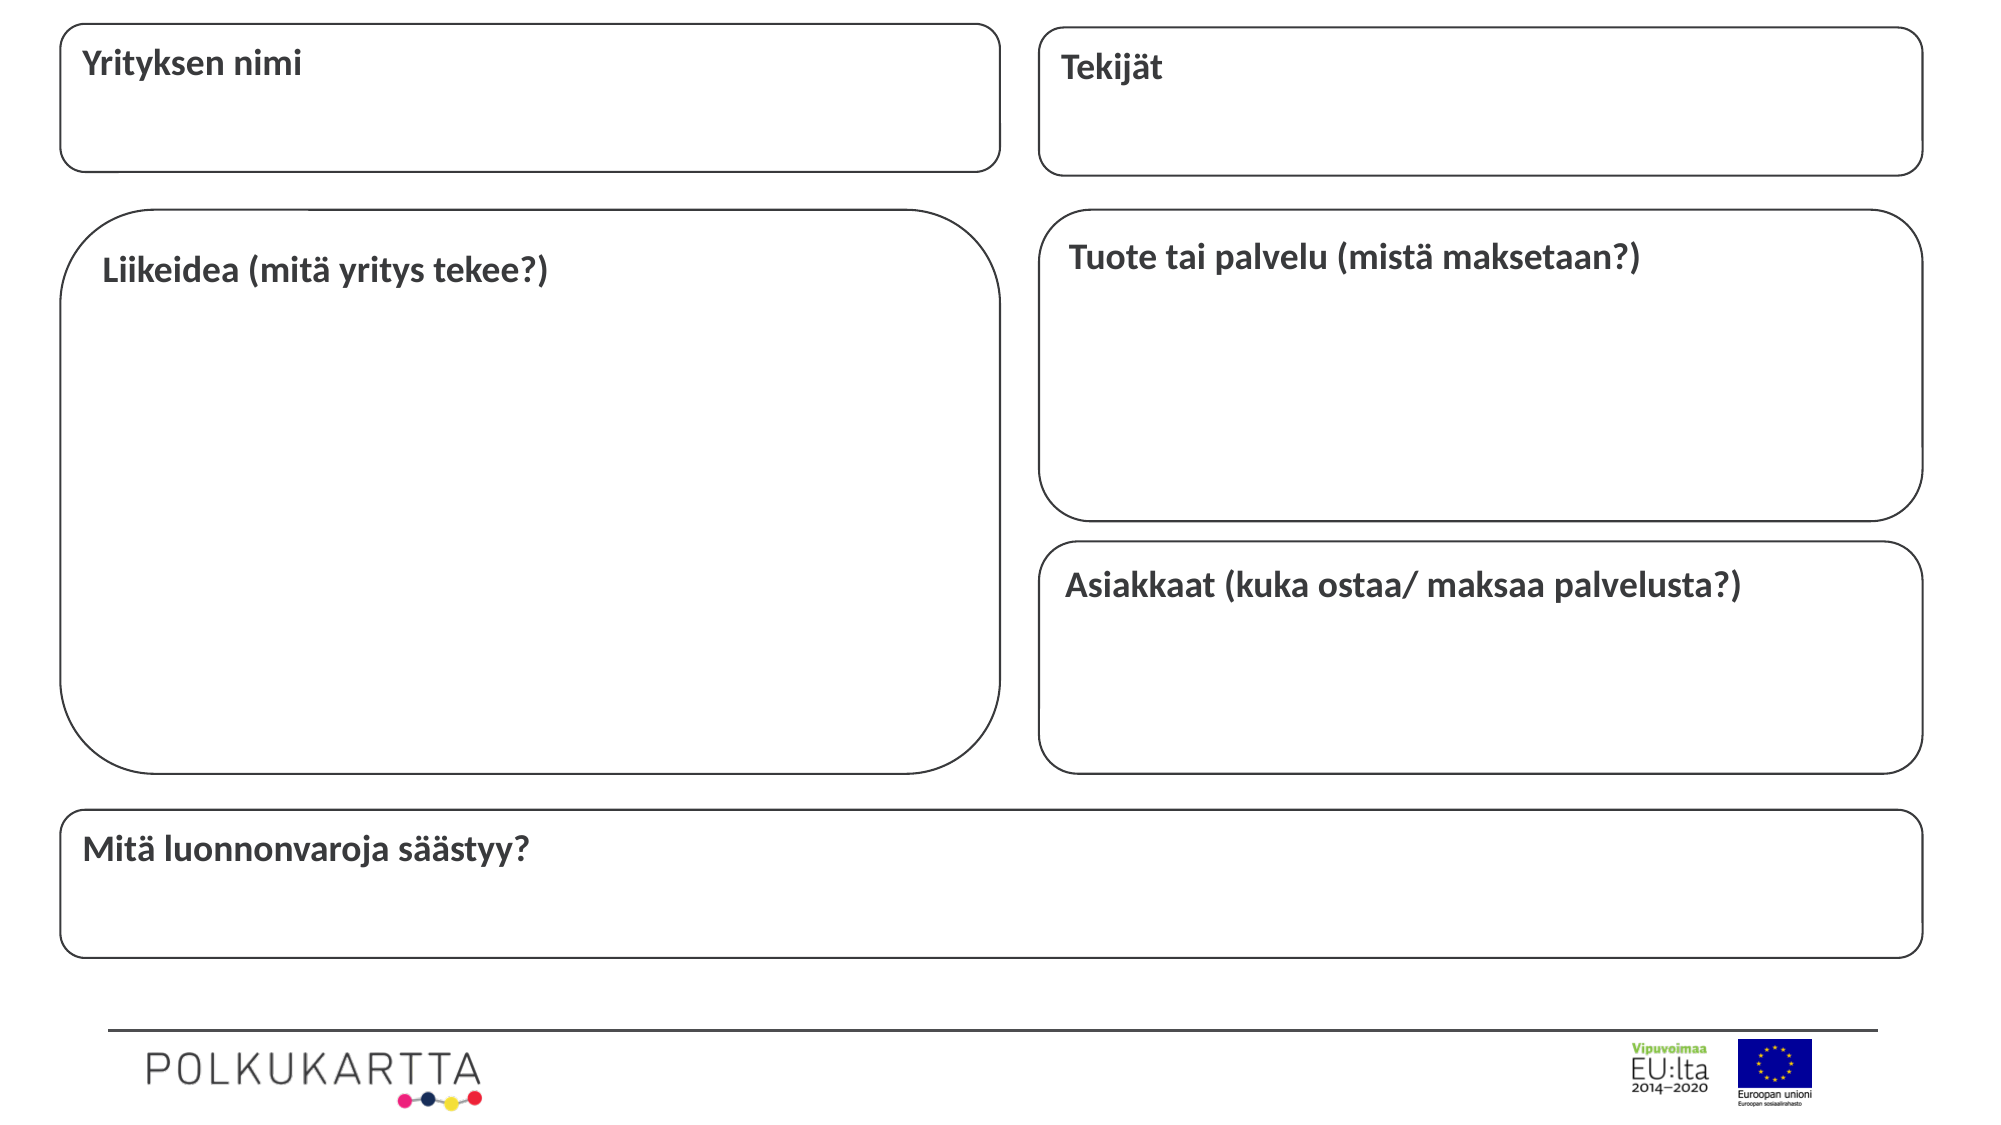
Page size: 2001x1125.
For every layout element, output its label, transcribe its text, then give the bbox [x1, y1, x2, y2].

picture [1738, 1039, 1812, 1115]
text_box Mitä luonnonvaroja säästyy? [59, 808, 1924, 959]
text_box Yrityksen nimi [59, 22, 1002, 174]
text_box Tuote tai palvelu (mistä maksetaan?) [1037, 208, 1924, 523]
text_box Tekijät [1037, 26, 1924, 177]
picture [1622, 1033, 1719, 1102]
picture [137, 1042, 493, 1121]
text_box Liikeidea (mitä yritys tekee?) [59, 208, 1002, 775]
text_box Asiakkaat (kuka ostaa/ maksaa palvelusta?) [1037, 540, 1924, 775]
